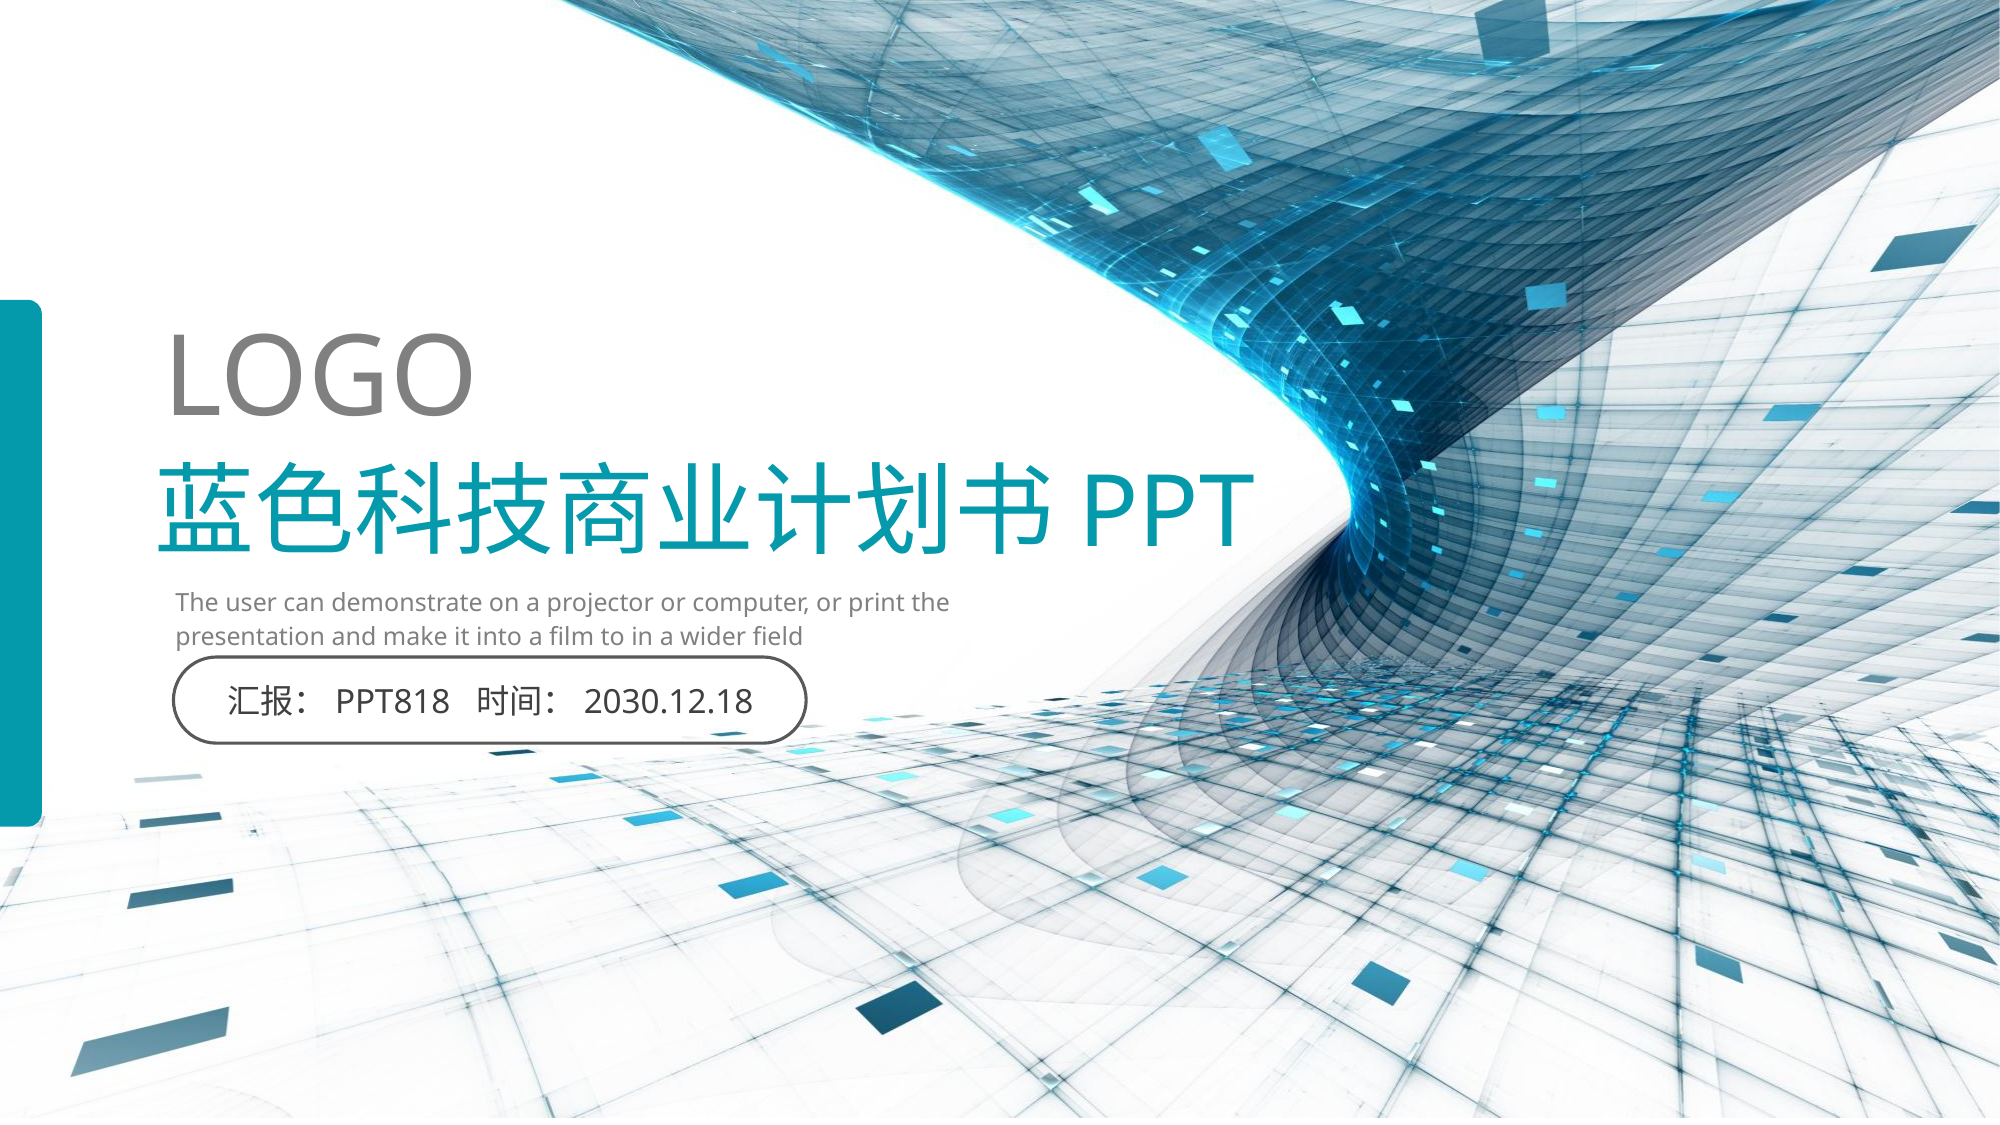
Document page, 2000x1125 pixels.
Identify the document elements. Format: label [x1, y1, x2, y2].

picture [0, 0, 2000, 1118]
text_box [173, 656, 807, 744]
